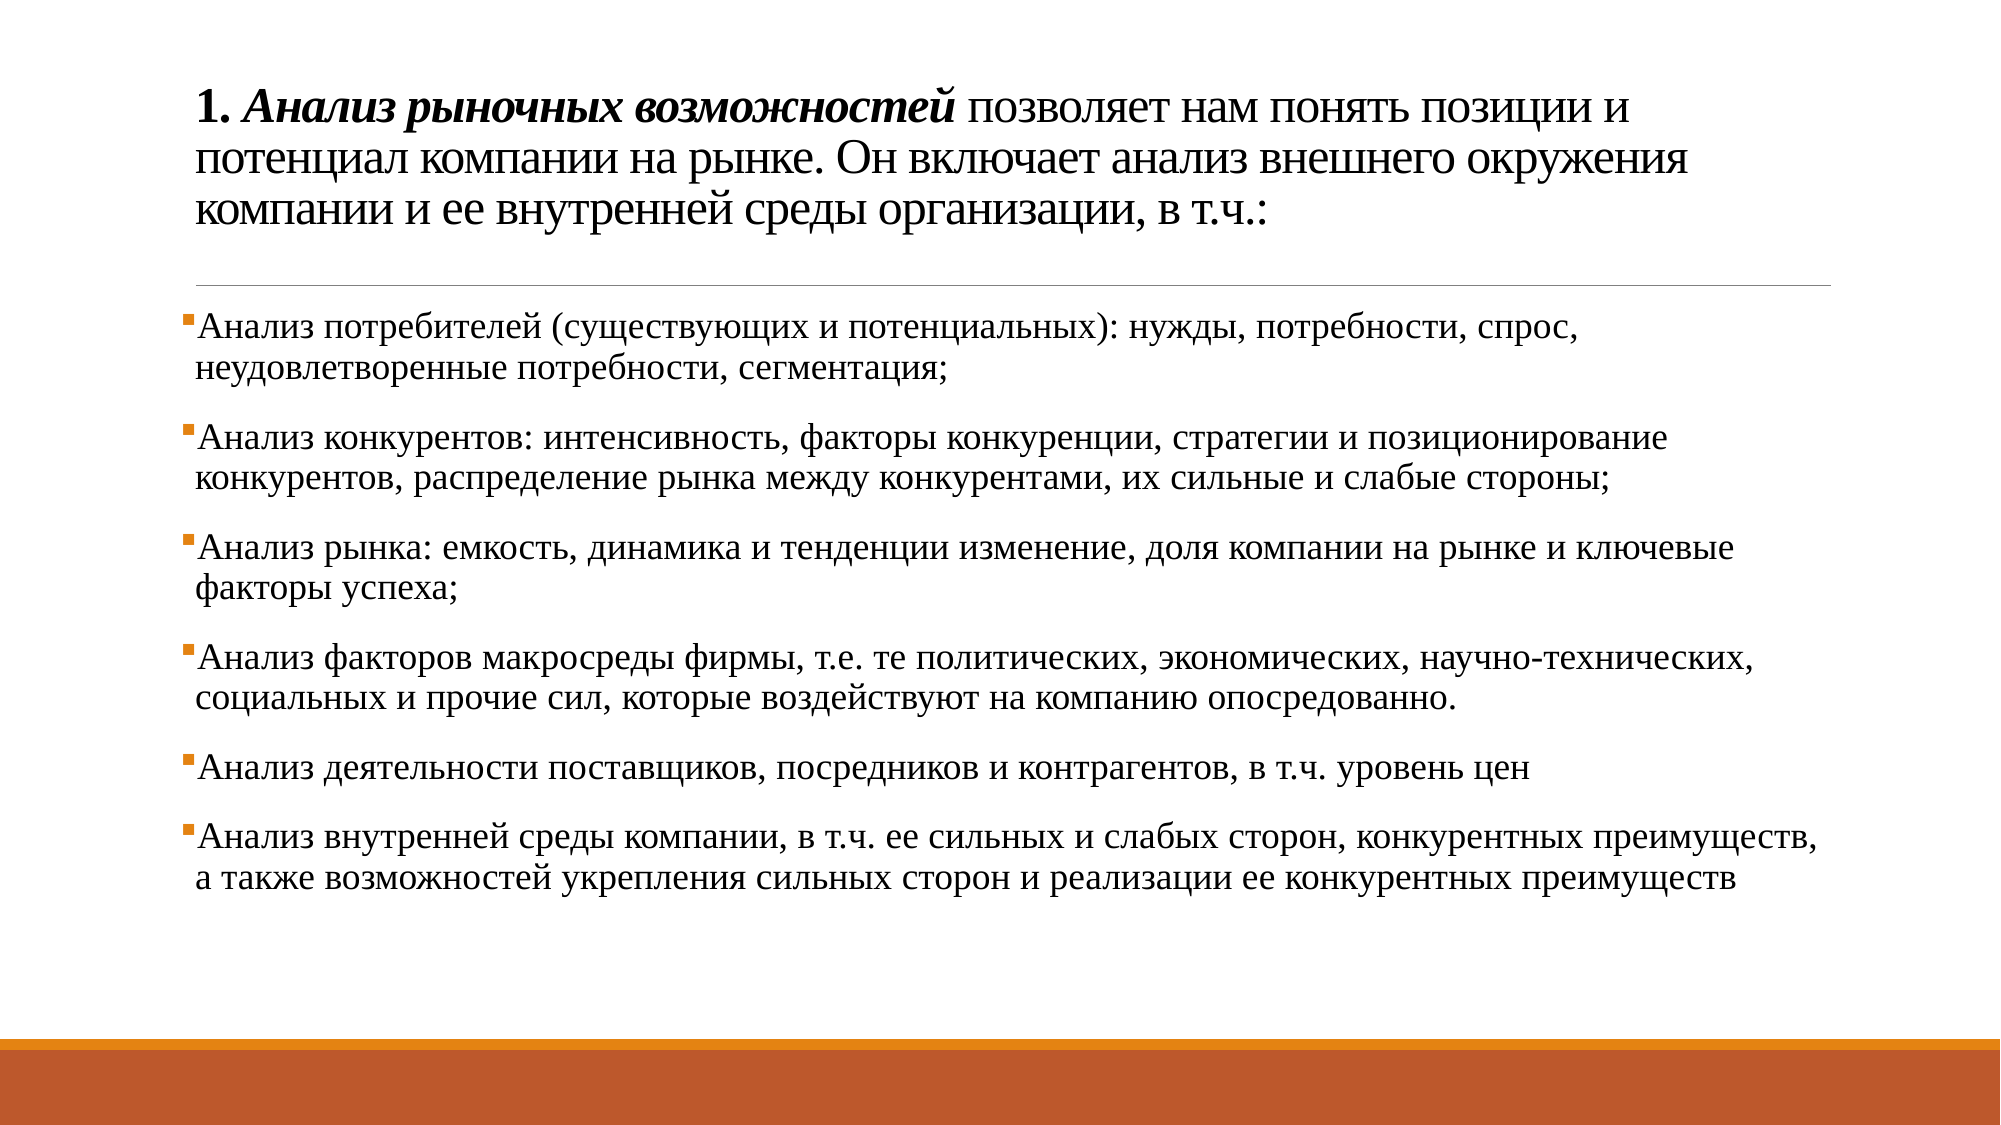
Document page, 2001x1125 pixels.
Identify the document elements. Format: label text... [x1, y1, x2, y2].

list Анализ потребителей (существующих и потенциальных): нужды, потребности, спрос, неудовлетворенные потребности, сегментация; Анализ конкурентов: интенсивность, факторы конкуренции, стратегии и позиционирование конкурентов, распределение рынка между конкурентами, их сильные и слабые стороны; Анализ рынка: емкость, динамика и тенденции изменение, доля компании на рынке и ключевые факторы успеха; Анализ факторов макросреды фирмы, т.е. те политических, экономических, научно-технических, социальных и прочие сил, которые воздействуют на компанию опосредованно. Анализ деятельности поставщиков, посредников и контрагентов, в т.ч. уровень цен Анализ внутренней среды компании, в т.ч. ее сильных и слабых сторон, конкурентных преимуществ, а также возможностей укрепления сильных сторон и реализации ее конкурентных преимуществ [180, 224, 1830, 963]
title 1. Анализ рыночных возможностей позволяет нам понять позиции и потенциал компании на рынке. Он включает анализ внешнего окружения компании и ее внутренней среды организации, в т.ч.: [180, 82, 1830, 224]
